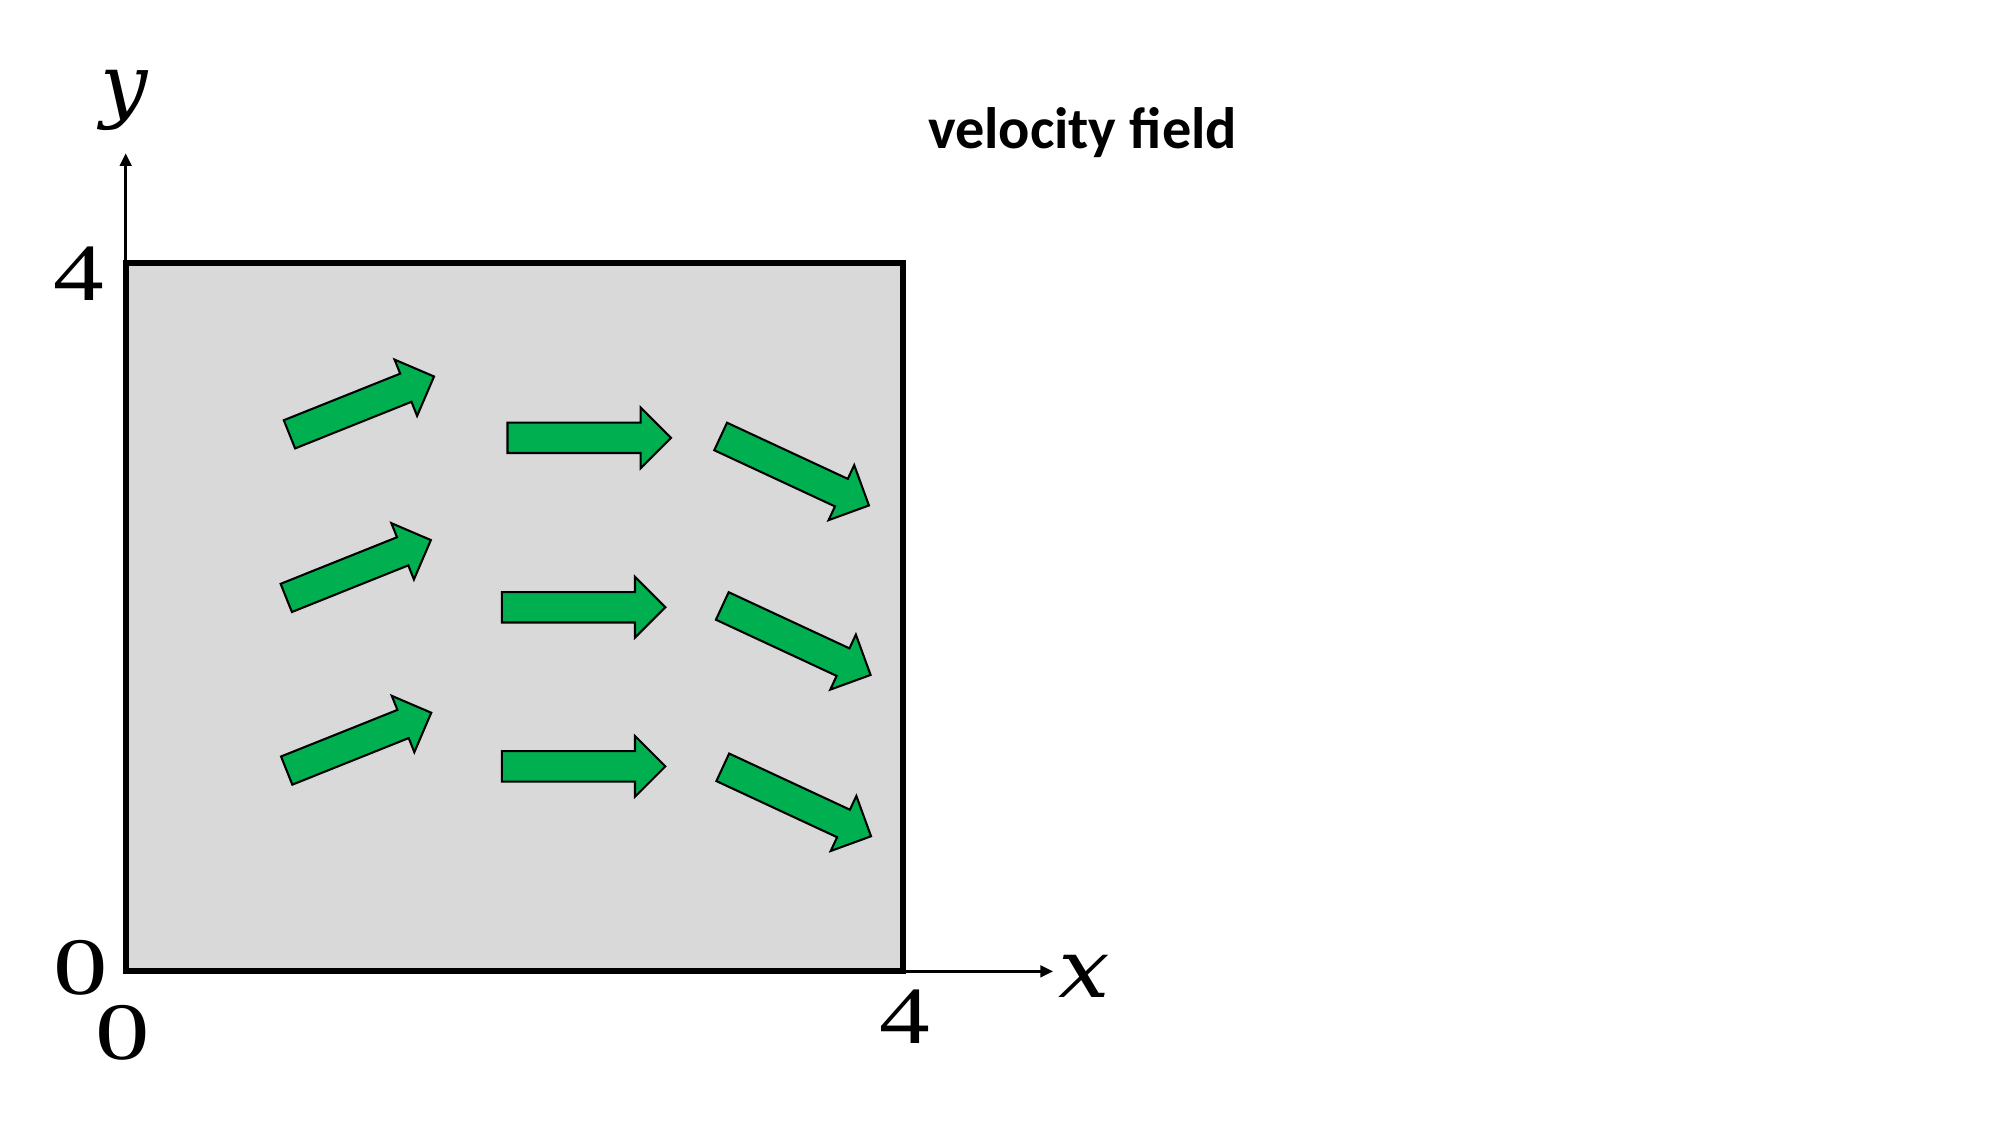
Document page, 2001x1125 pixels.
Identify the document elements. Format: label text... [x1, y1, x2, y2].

text_box [127, 262, 904, 970]
text_box velocity field [197, 83, 1969, 168]
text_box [280, 374, 879, 833]
